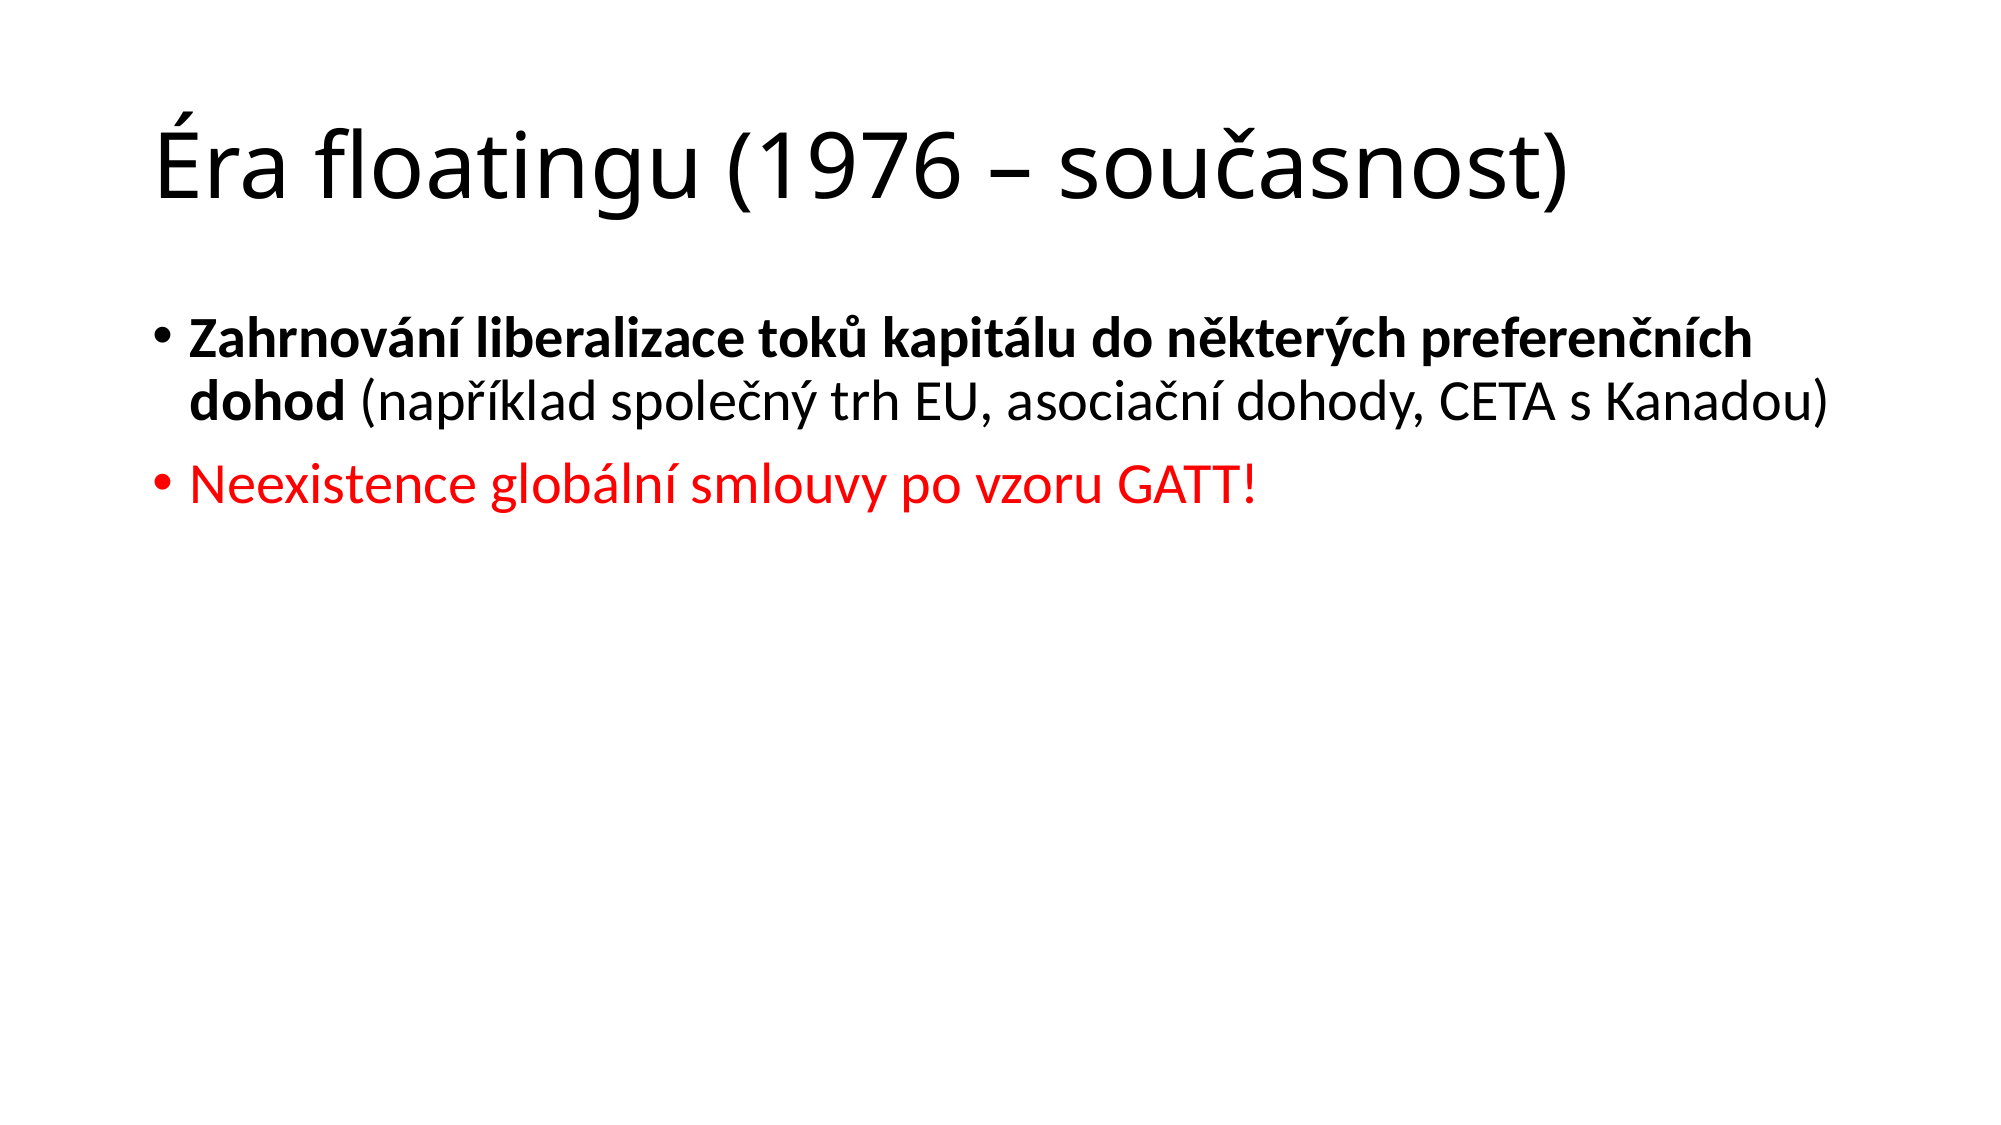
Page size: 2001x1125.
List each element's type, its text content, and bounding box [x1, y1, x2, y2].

list Zahrnování liberalizace toků kapitálu do některých preferenčních dohod (například společný trh EU, asociační dohody, CETA s Kanadou) Neexistence globální smlouvy po vzoru GATT! [137, 299, 1863, 1014]
title Éra floatingu (1976 – současnost) [137, 59, 1863, 278]
